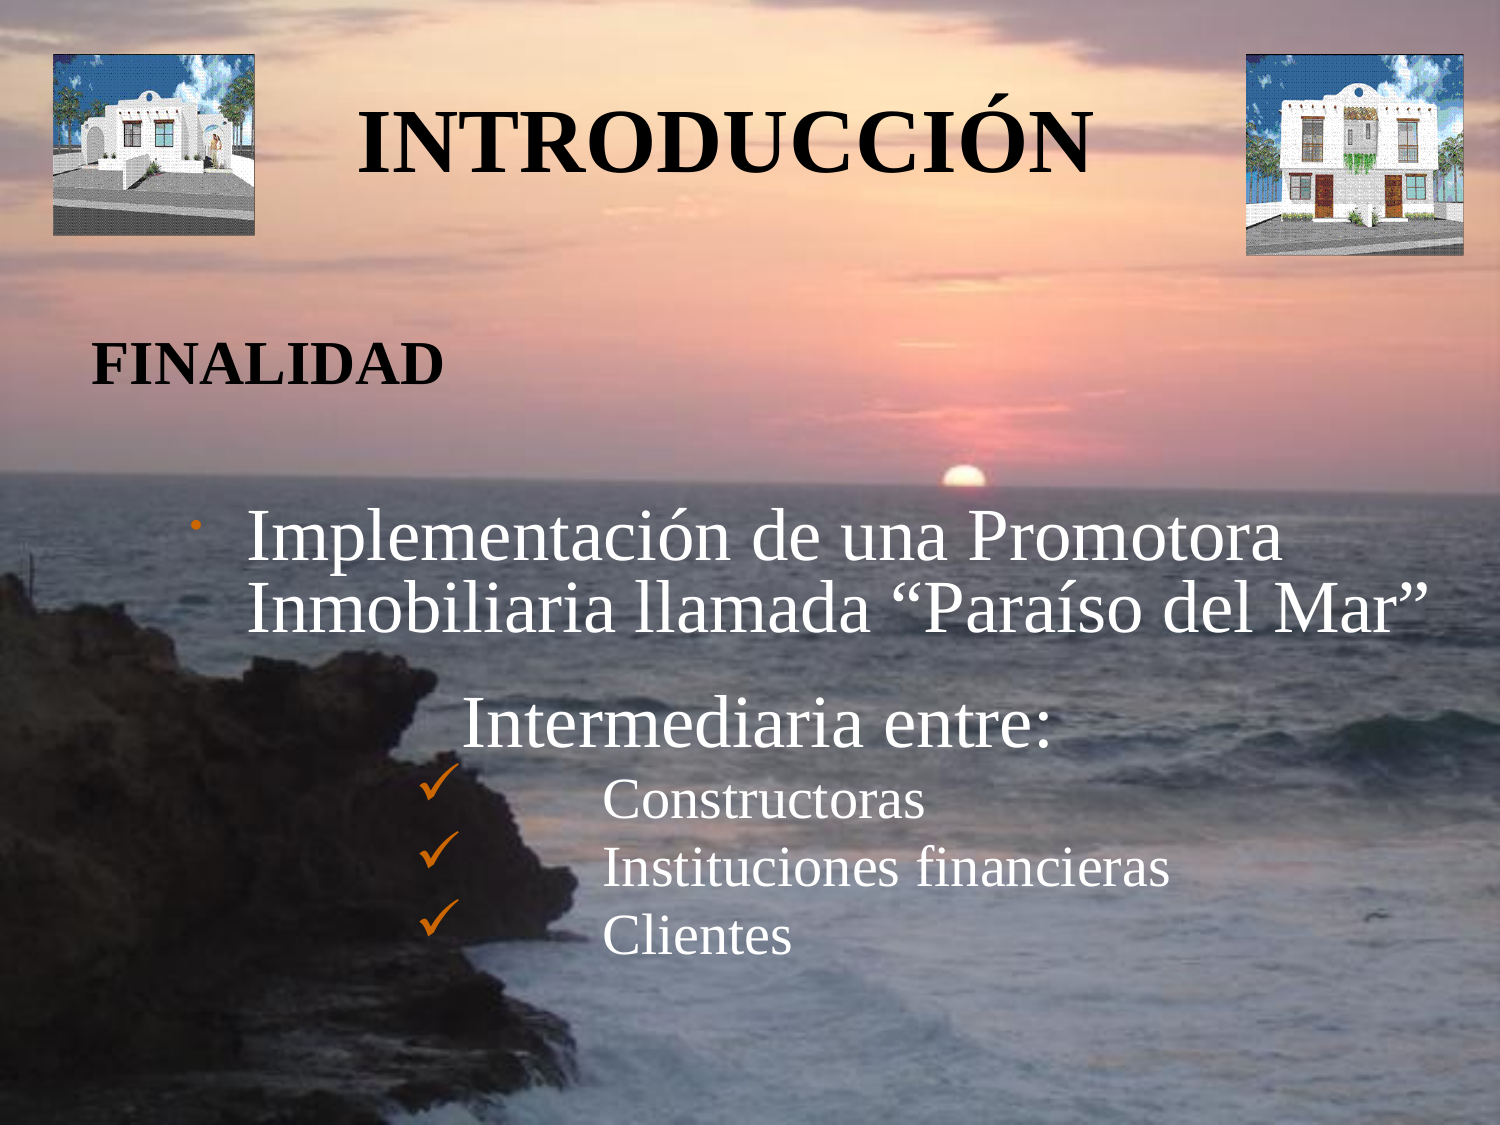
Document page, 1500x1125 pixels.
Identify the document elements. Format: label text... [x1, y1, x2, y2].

title INTRODUCCIÓN [62, 42, 1413, 230]
picture [0, 0, 1500, 1125]
text_box FINALIDAD [76, 314, 538, 404]
list Implementación de una Promotora Inmobiliaria llamada “Paraíso del Mar” Intermediaria entre: Constructoras Instituciones financieras Clientes [174, 449, 1500, 1125]
text_box [324, 66, 1500, 302]
